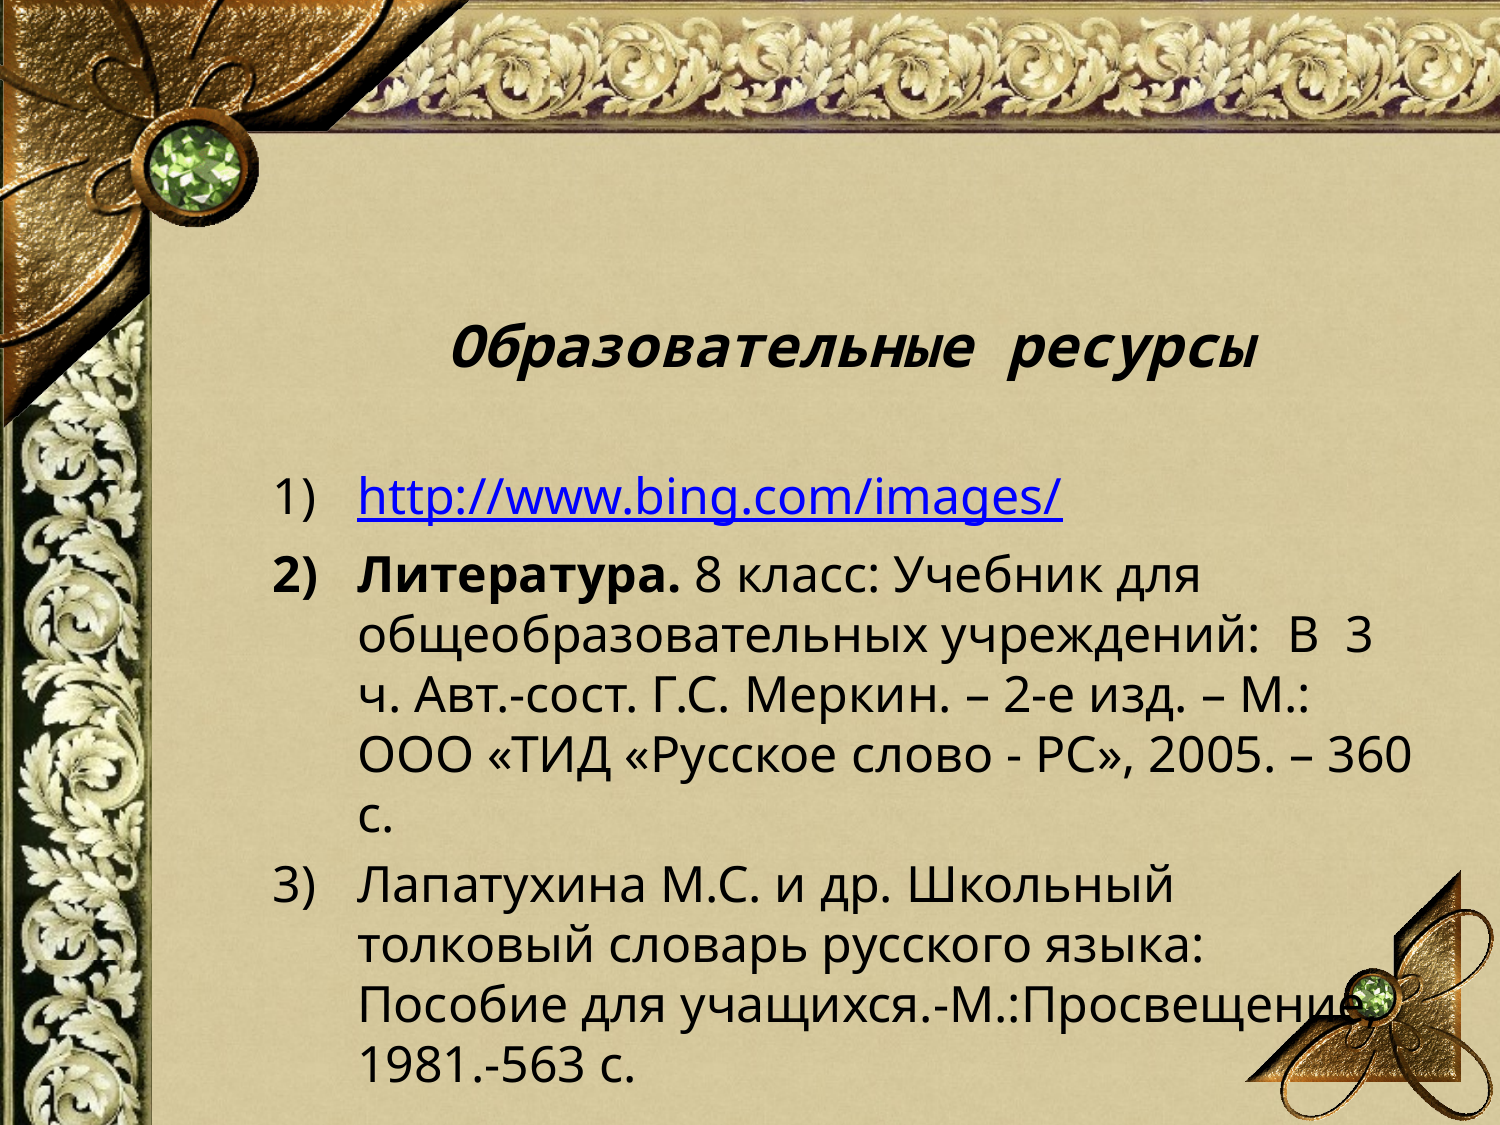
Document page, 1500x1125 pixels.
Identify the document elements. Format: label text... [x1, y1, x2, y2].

title Образовательные ресурсы [269, 234, 1430, 387]
list http://www.bing.com/images/ Литература. 8 класс: Учебник для общеобразовательных учреждений: В 3 ч. Авт.-сост. Г.С. Меркин. – 2-е изд. – М.: ООО «ТИД «Русское слово - РС», 2005. – 360 с. Лапатухина М.С. и др. Школьный толковый словарь русского языка: Пособие для учащихся.-М.:Просвещение, 1981.-563 с. [257, 457, 1430, 1032]
picture [0, 0, 1500, 1125]
